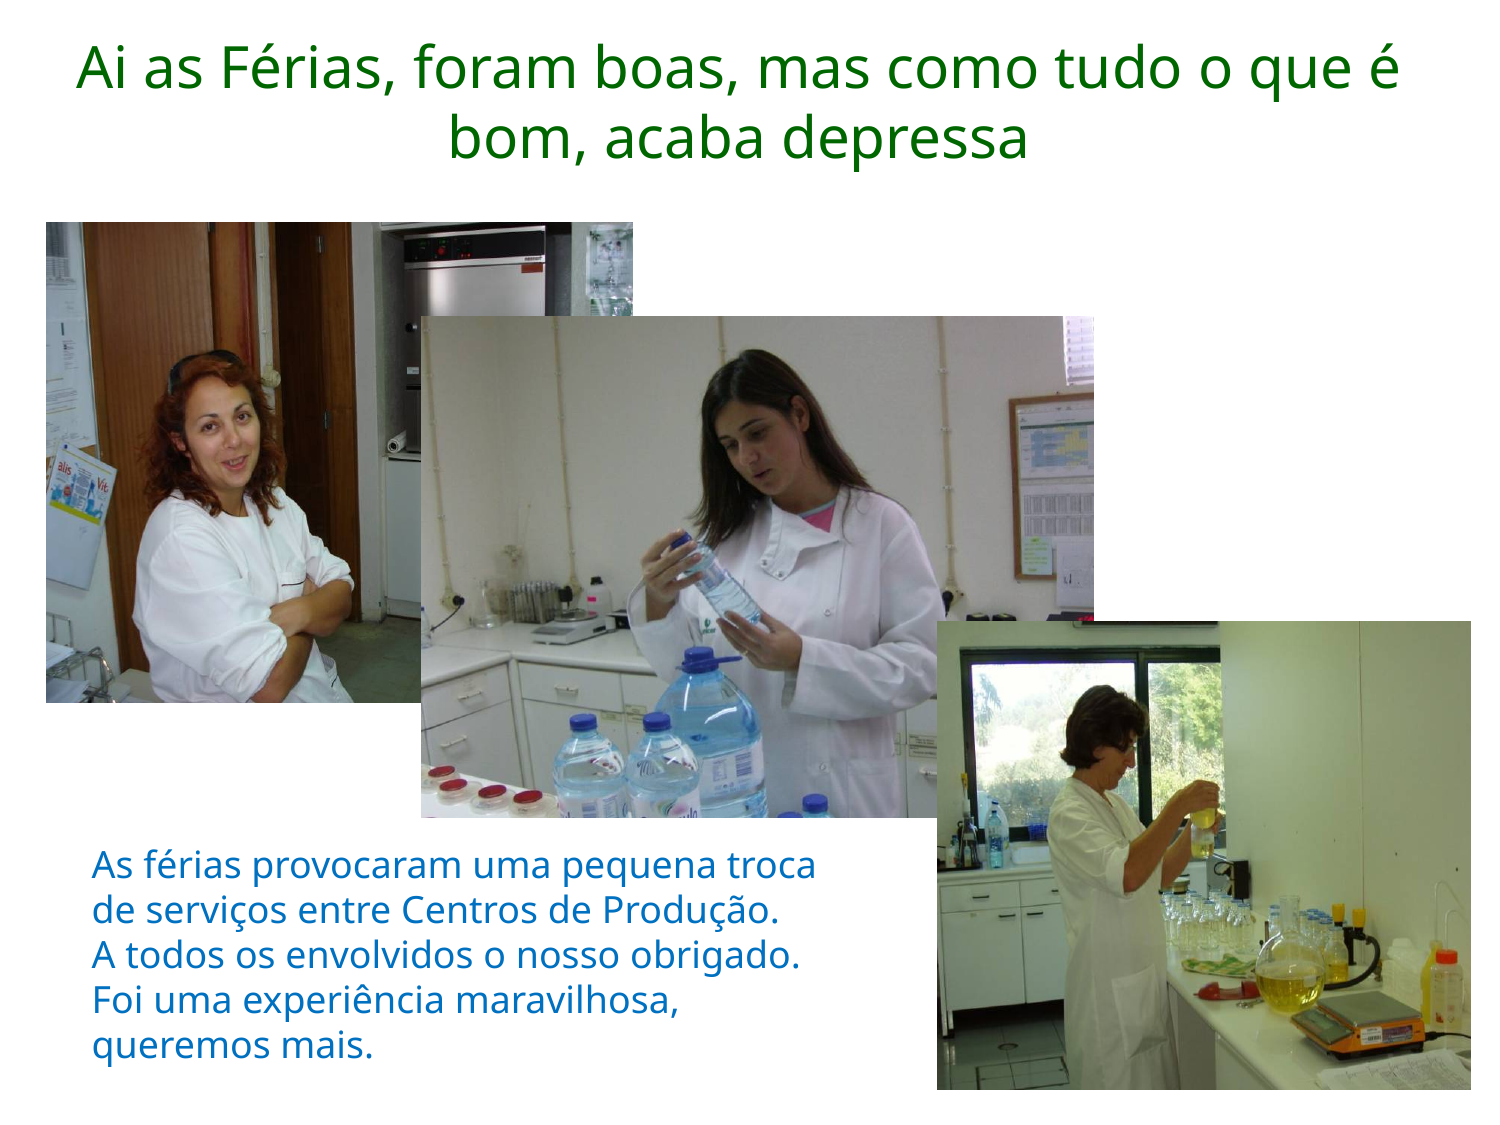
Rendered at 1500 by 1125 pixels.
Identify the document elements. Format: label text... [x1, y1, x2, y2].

text_box As férias provocaram uma pequena troca de serviços entre Centros de Produção. A todos os envolvidos o nosso obrigado. Foi uma experiência maravilhosa, queremos mais. [76, 834, 869, 1074]
title Ai as Férias, foram boas, mas como tudo o que é bom, acaba depressa [40, 0, 1437, 200]
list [46, 222, 633, 703]
picture [421, 316, 1472, 1091]
